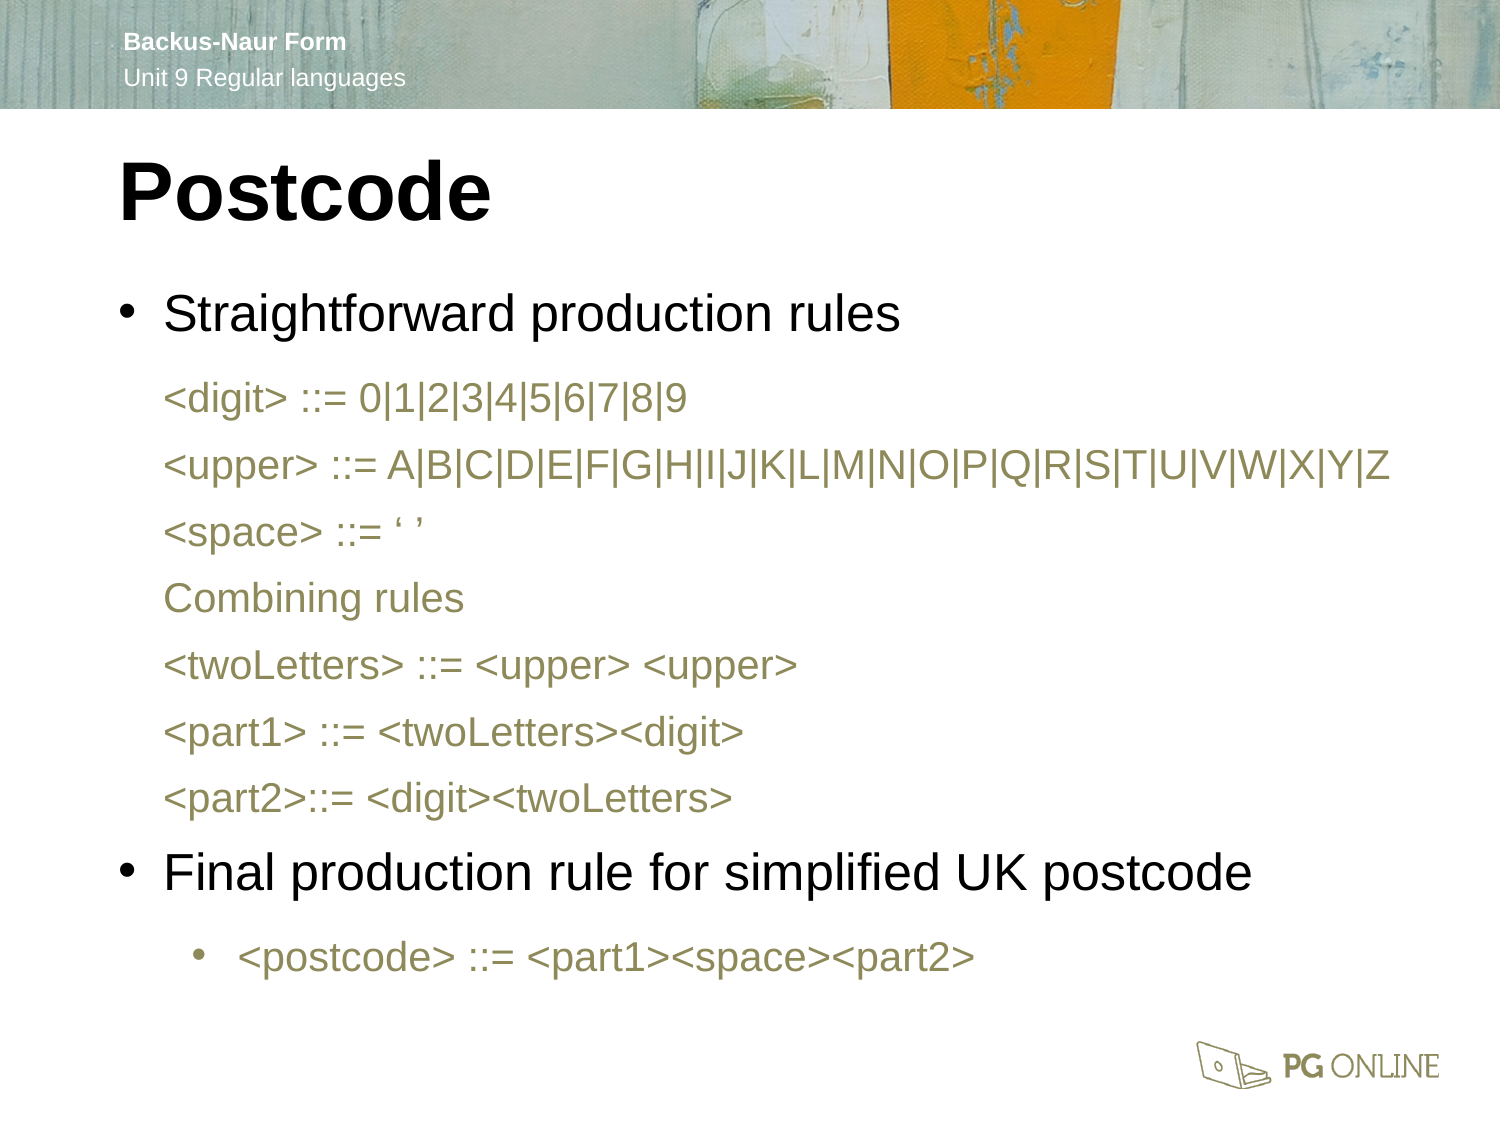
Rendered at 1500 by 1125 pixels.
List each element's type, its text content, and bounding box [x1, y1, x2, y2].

list Postcode [118, 148, 1401, 259]
picture [0, 0, 1500, 109]
list Straightforward production rules <digit> ::= 0|1|2|3|4|5|6|7|8|9 <upper> ::= A|B|C|D|E|F|G|H|I|J|K|L|M|N|O|P|Q|R|S|T|U|V|W|X|Y|Z <space> ::= ‘ ’ Combining rules <twoLetters> ::= <upper> <upper> <part1> ::= <twoLetters><digit> <part2>::= <digit><twoLetters> Final production rule for simplified UK postcode <postcode> ::= <part1><space><part2> [118, 279, 1437, 847]
